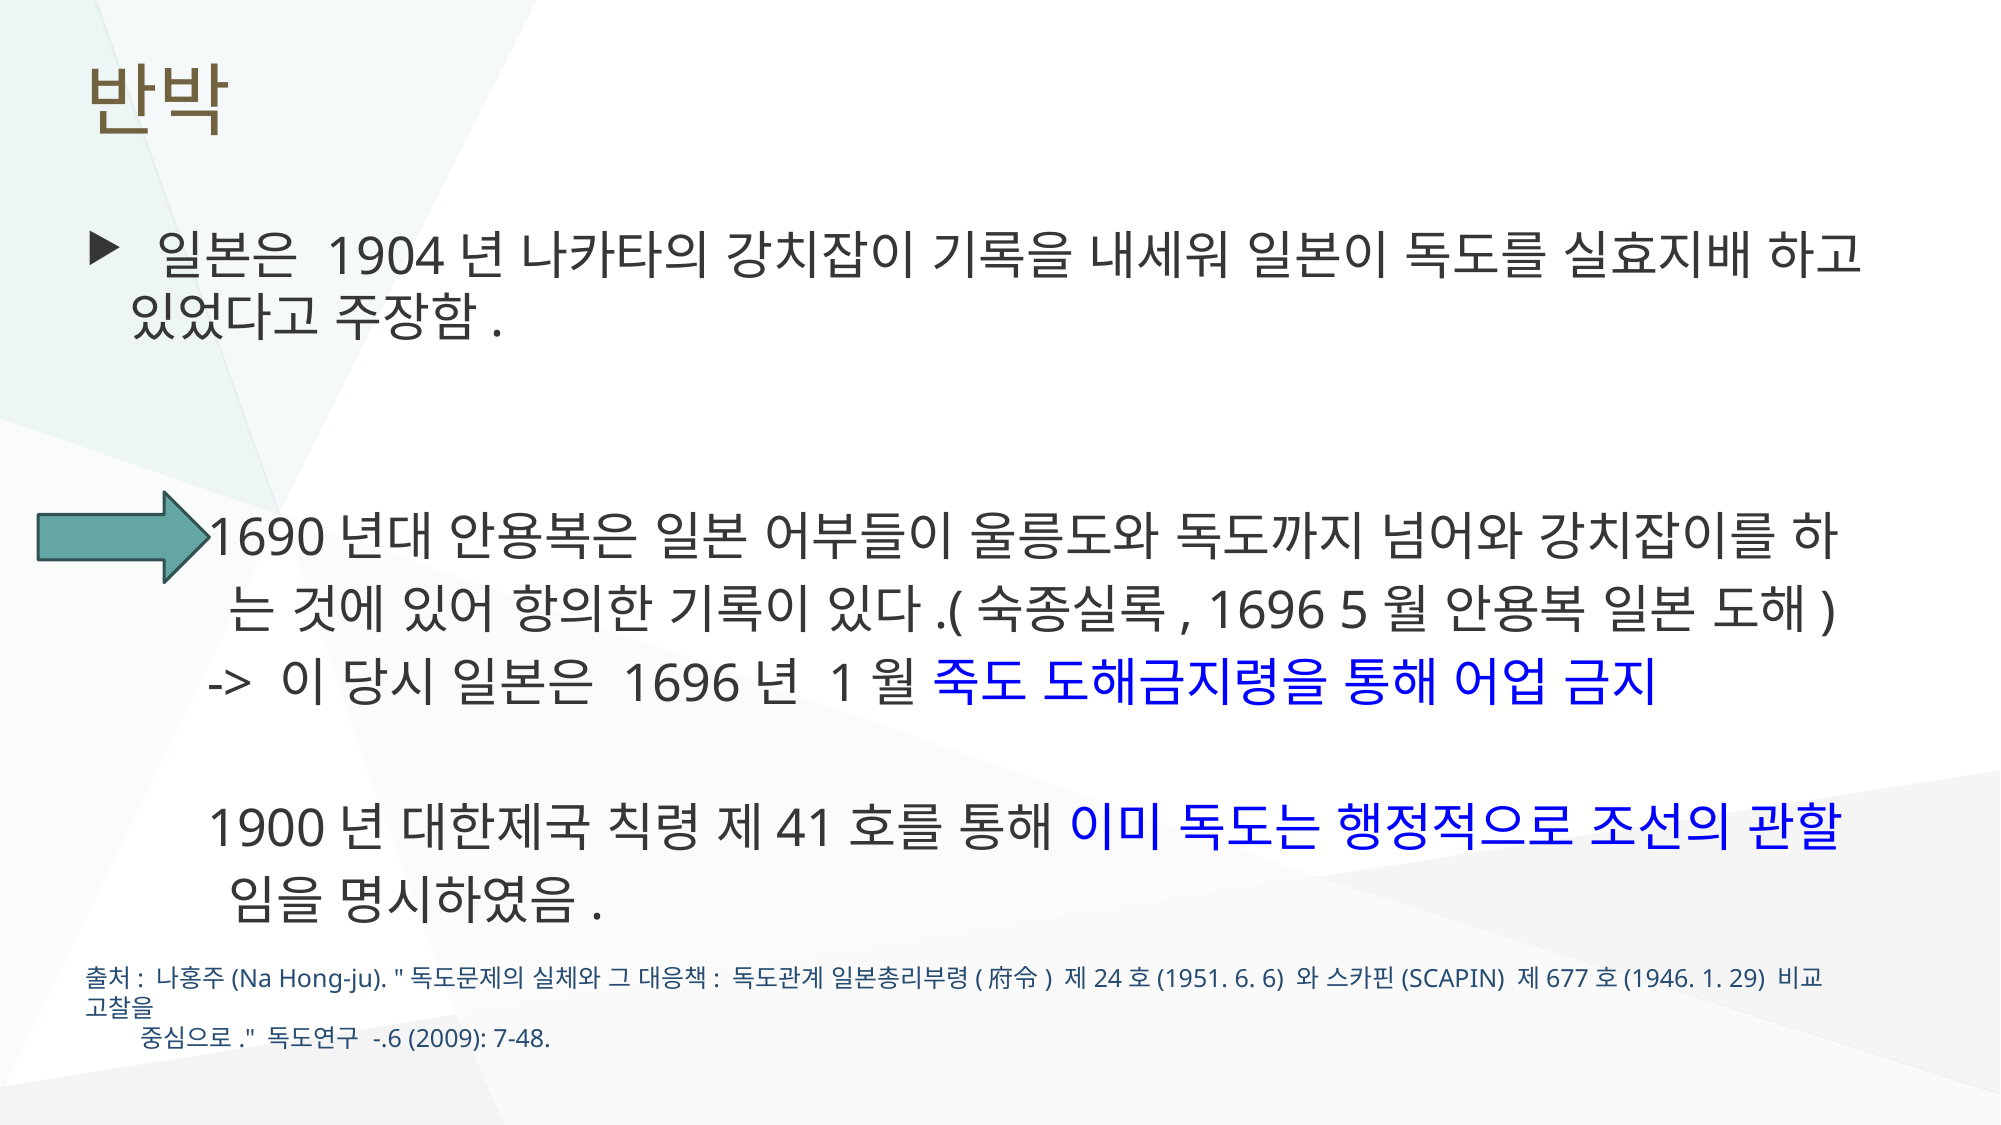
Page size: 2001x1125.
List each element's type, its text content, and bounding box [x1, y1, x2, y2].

list 일본은 1904년 나카타의 강치잡이 기록을 내세워 일본이 독도를 실효지배 하고 있었다고 주장함. 1690년대 안용복은 일본 어부들이 울릉도와 독도까지 넘어와 강치잡이를 하 는 것에 있어 항의한 기록이 있다.(숙종실록, 1696 5월 안용복 일본 도해) -> 이 당시 일본은 1696년 1월 죽도 도해금지령을 통해 어업 금지 1900년 대한제국 칙령 제41호를 통해 이미 독도는 행정적으로 조선의 관할 임을 명시하였음. [70, 214, 1925, 1029]
text_box [36, 490, 211, 585]
text_box 출처: 나홍주(Na Hong-ju). "독도문제의 실체와 그 대응책: 독도관계 일본총리부령(府令) 제24호(1951. 6. 6) 와 스카핀(SCAPIN) 제677호(1946. 1. 29) 비교 고찰을 중심으로." 독도연구 -.6 (2009): 7-48. [70, 955, 1900, 1061]
title 반박 [70, 20, 1925, 175]
